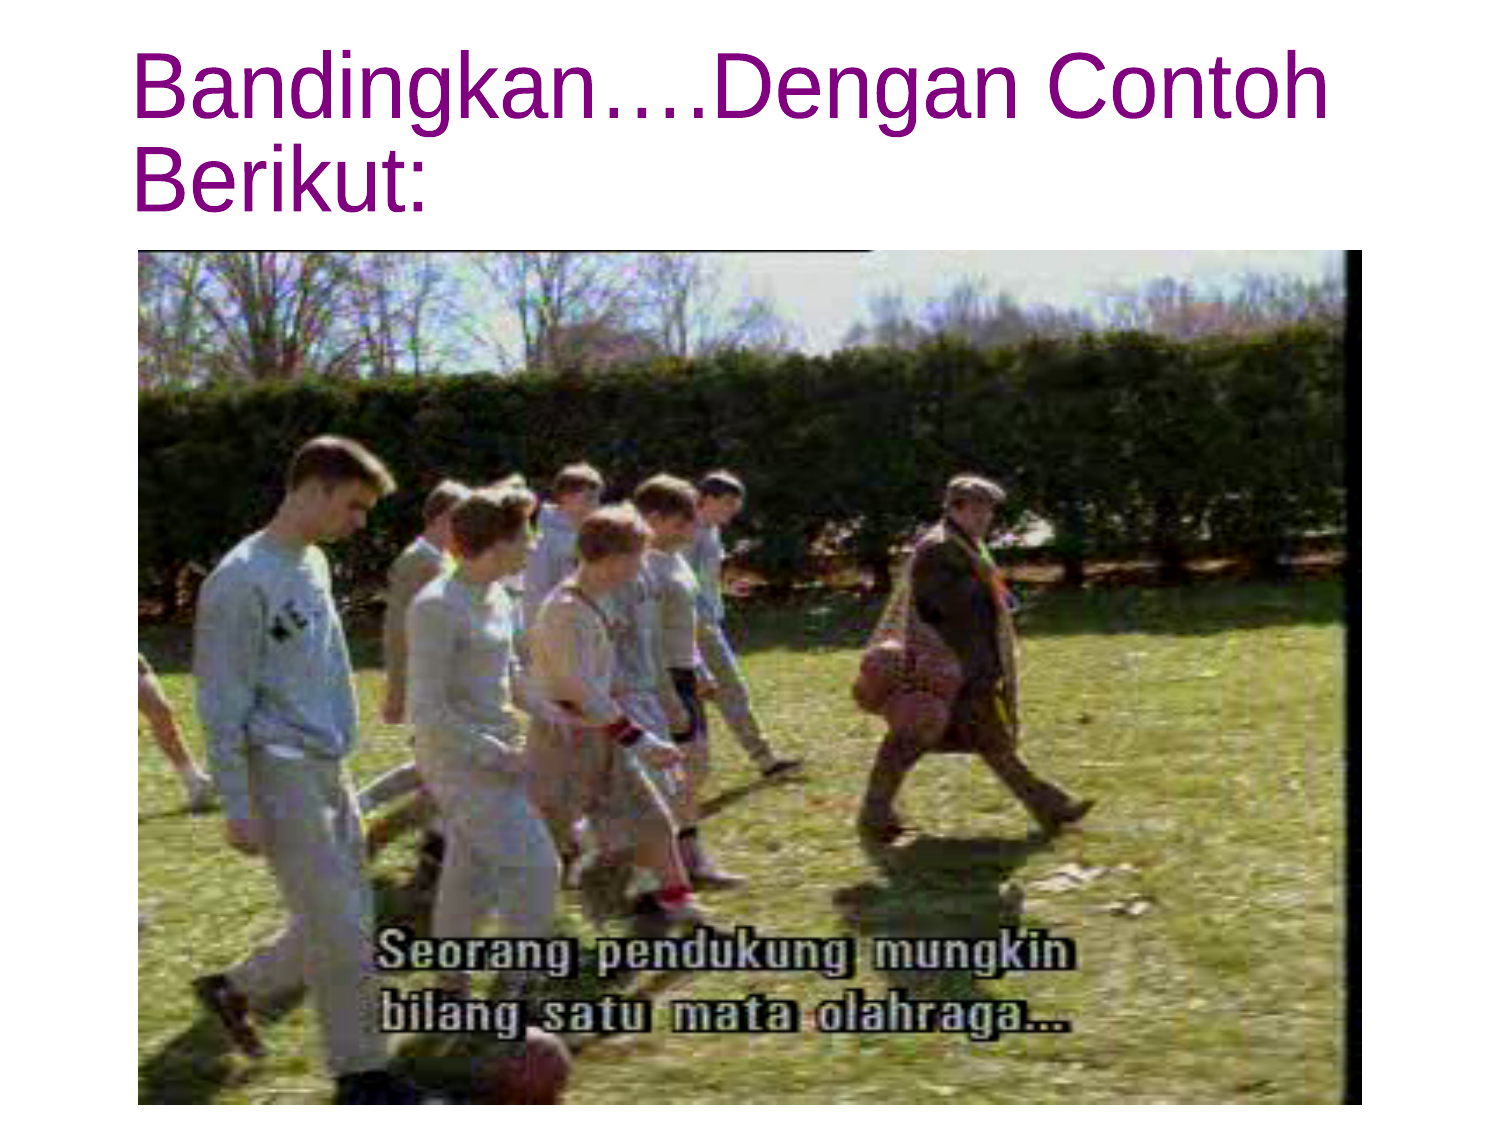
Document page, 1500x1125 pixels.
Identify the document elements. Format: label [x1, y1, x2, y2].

list [137, 249, 1363, 1106]
